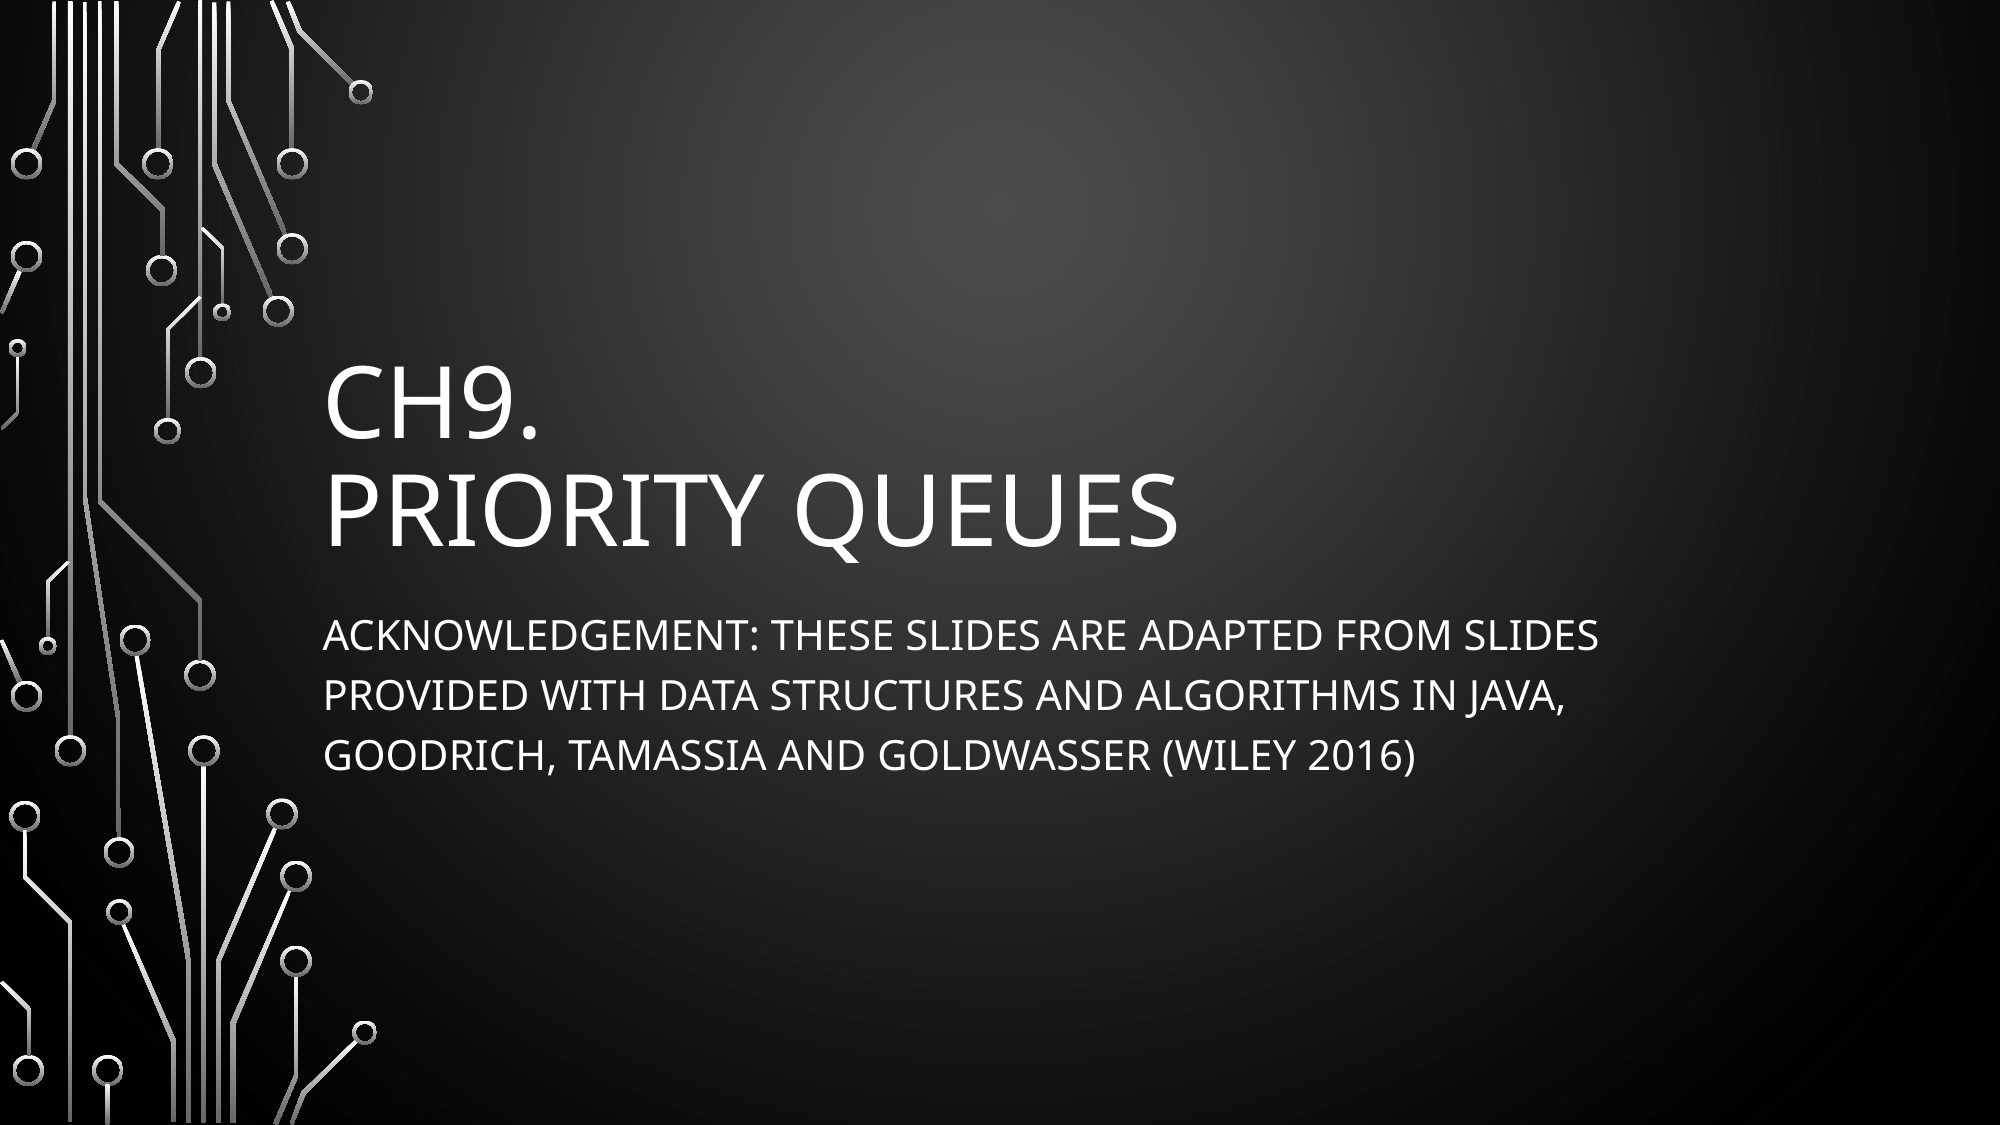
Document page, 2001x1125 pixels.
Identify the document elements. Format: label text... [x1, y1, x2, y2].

picture [356, 1024, 373, 1041]
title Ch9. Priority Queues [307, 184, 1750, 576]
subtitle Acknowledgement: These slides are adapted from slides provided with Data Structures and Algorithms in Java, Goodrich, Tamassia and Goldwasser (Wiley 2016) [307, 590, 1750, 863]
picture [96, 1059, 120, 1082]
picture [284, 949, 308, 973]
picture [16, 1059, 40, 1082]
picture [15, 684, 38, 708]
picture [280, 152, 304, 176]
picture [0, 0, 2000, 1125]
picture [15, 245, 38, 268]
